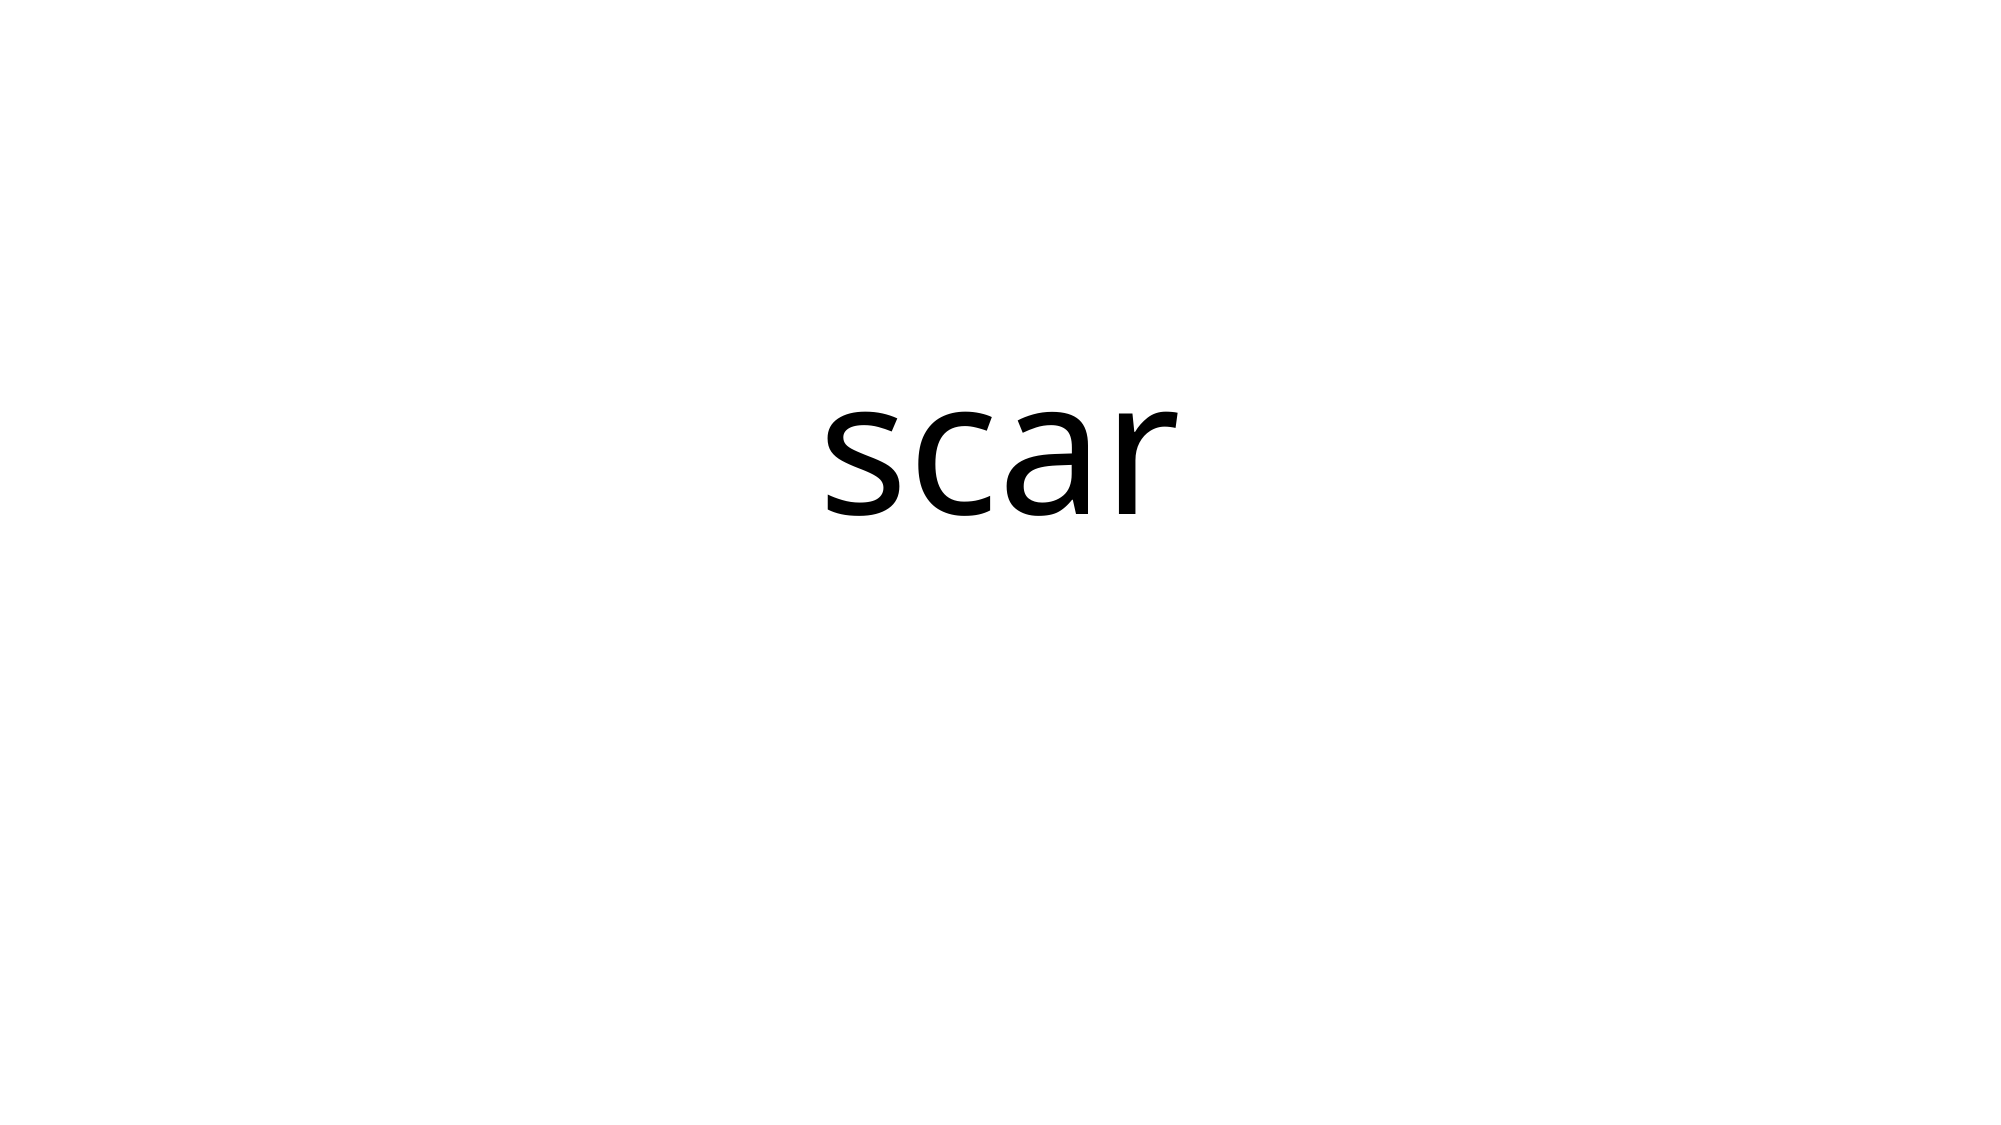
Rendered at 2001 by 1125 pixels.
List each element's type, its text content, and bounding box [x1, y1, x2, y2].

title scar [362, 375, 1638, 563]
